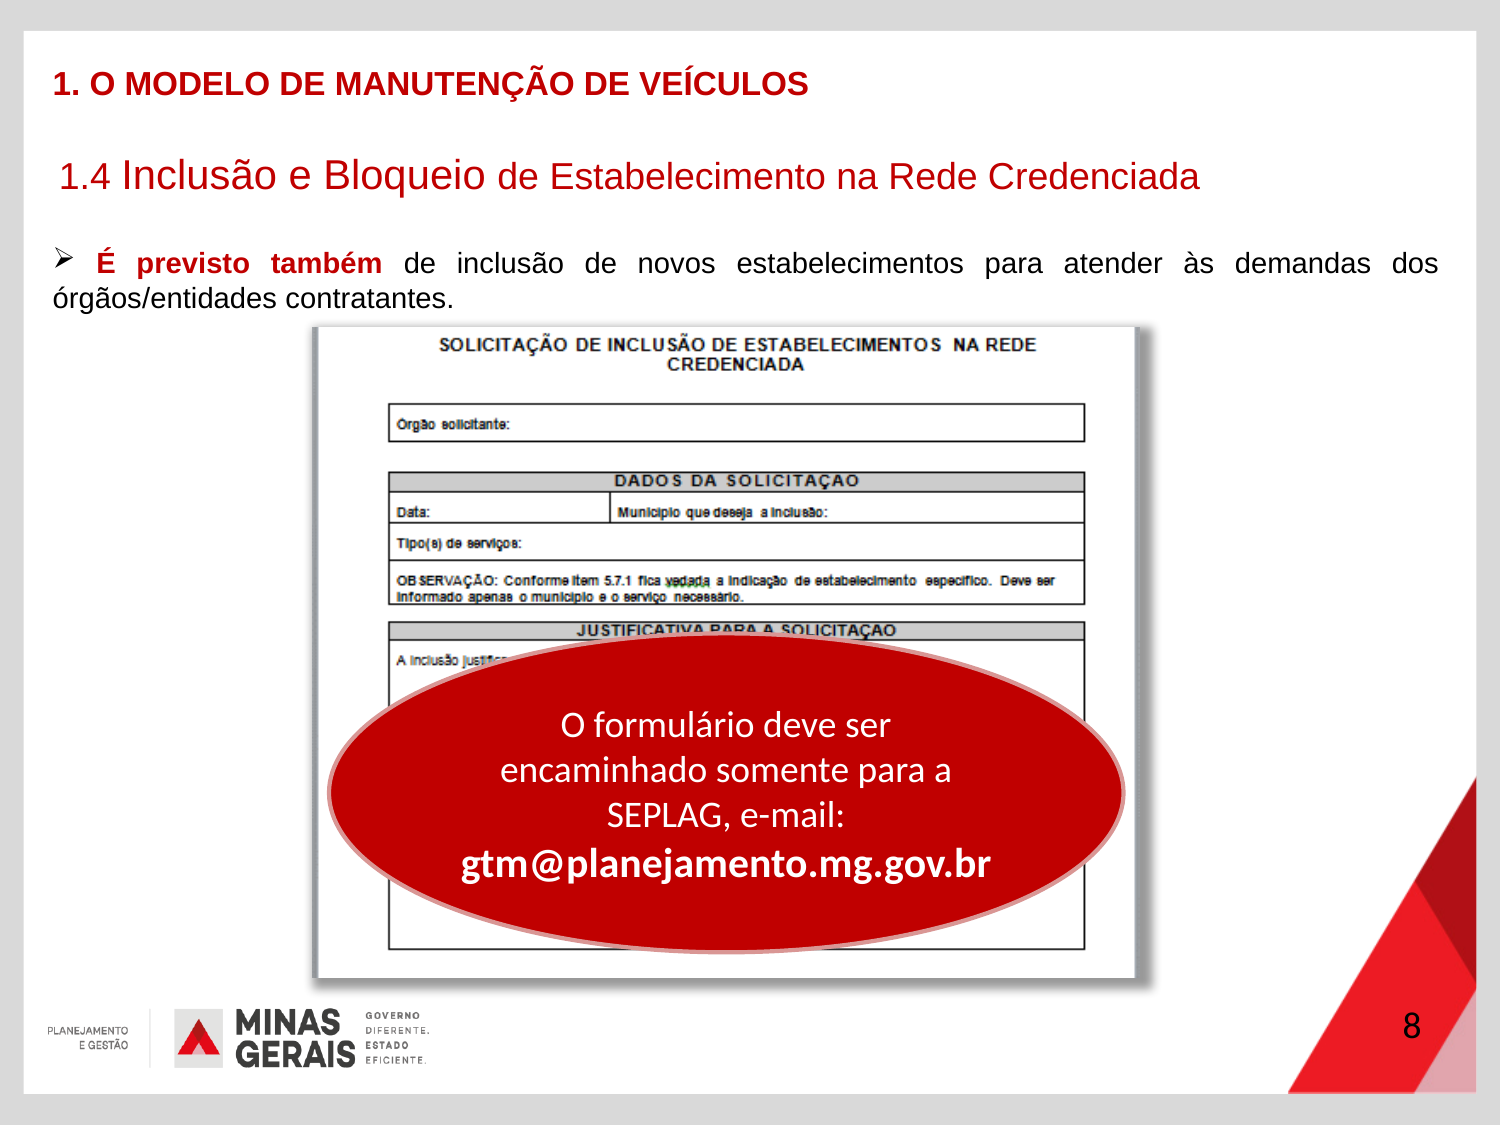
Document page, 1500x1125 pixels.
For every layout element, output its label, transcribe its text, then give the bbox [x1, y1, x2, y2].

picture [1287, 775, 1477, 1094]
text_box 1.4 Inclusão e Bloqueio de Estabelecimento na Rede Credenciada [44, 140, 1215, 206]
picture [312, 327, 1140, 978]
text_box É previsto também de inclusão de novos estabelecimentos para atender às demandas dos órgãos/entidades contratantes. [37, 236, 1456, 322]
picture [41, 996, 432, 1081]
text_box 1. O MODELO DE MANUTENÇÃO DE VEÍCULOS [37, 54, 1456, 110]
